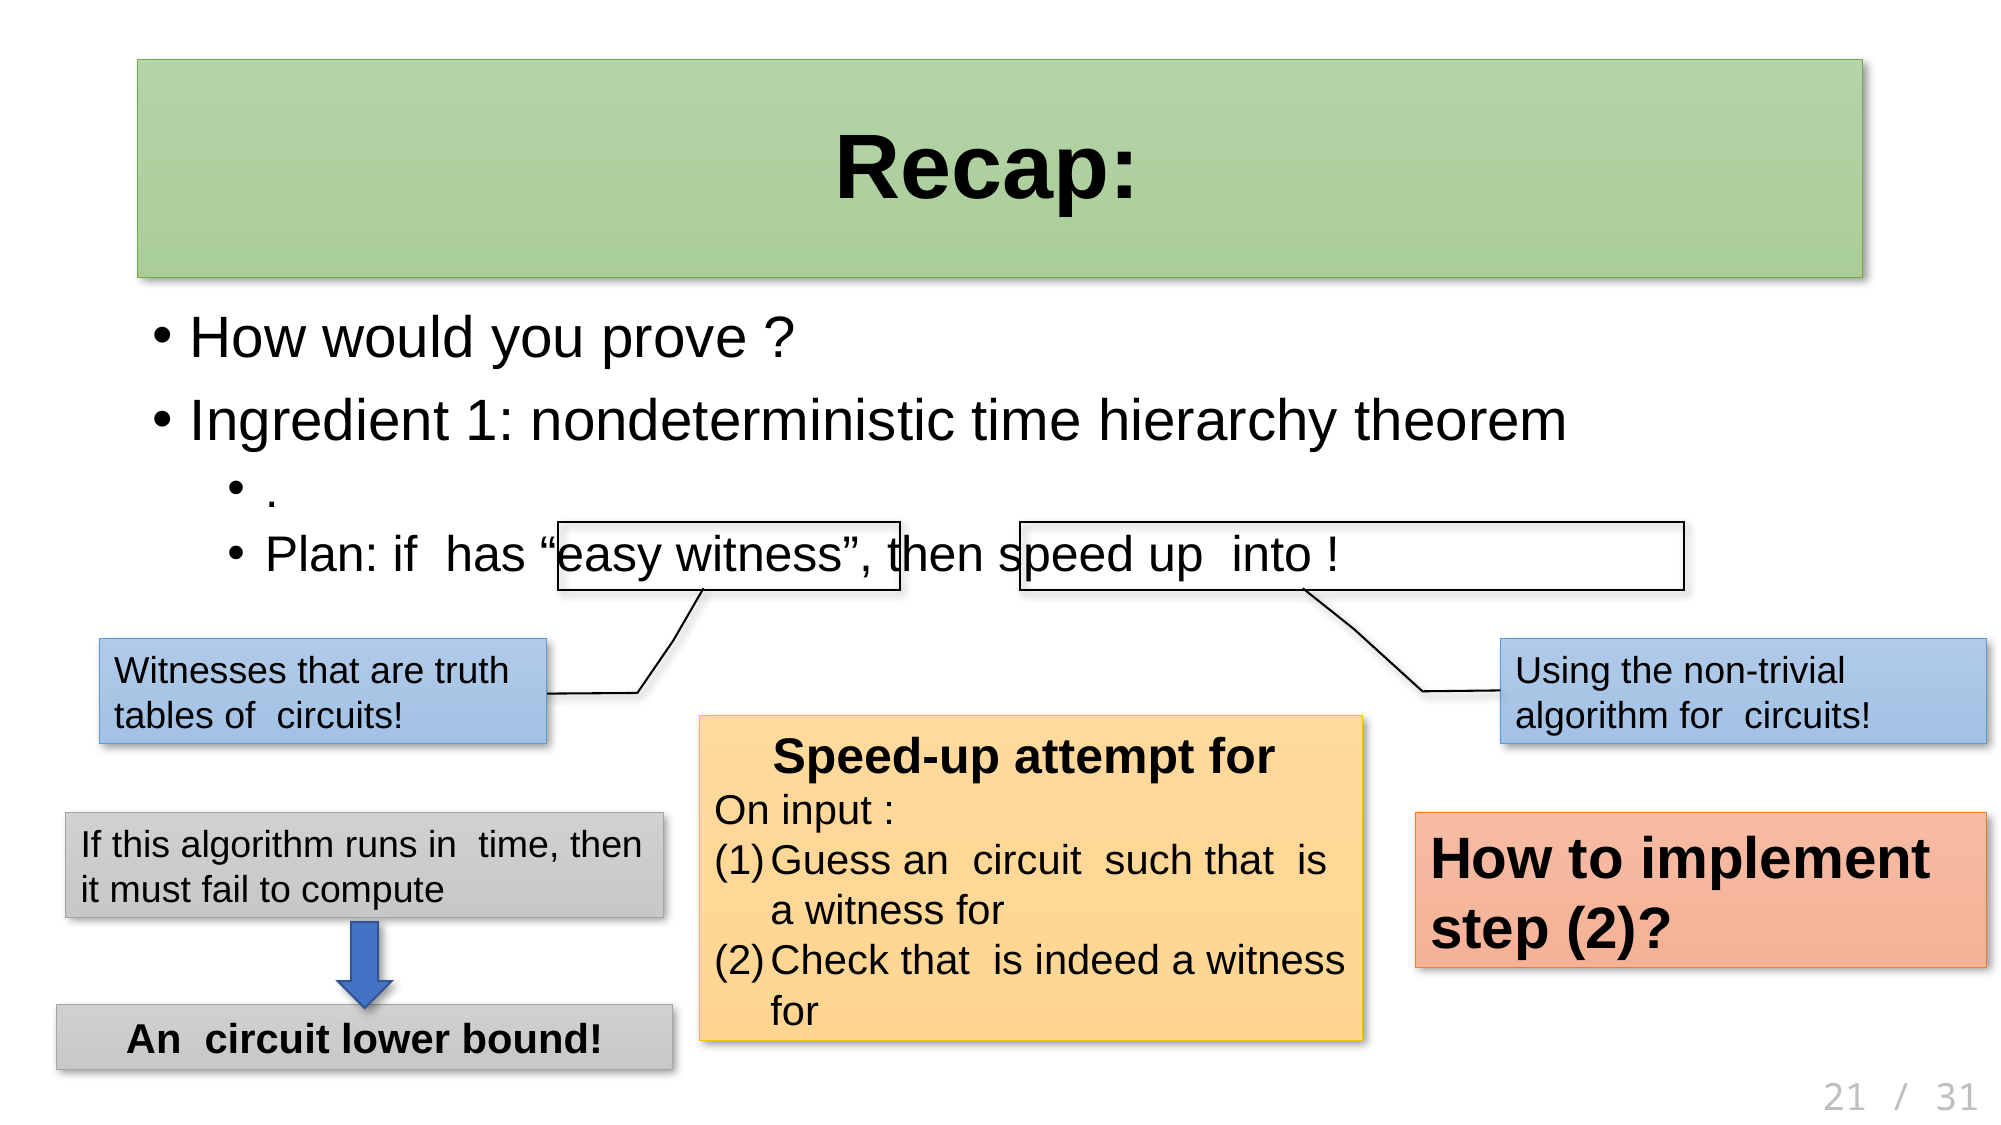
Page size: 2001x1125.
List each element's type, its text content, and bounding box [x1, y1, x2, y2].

text_box 21 / 31 [1807, 1065, 2000, 1125]
text_box How to implement step (2)? [1415, 812, 1987, 968]
text_box [335, 920, 395, 1010]
text_box [557, 521, 901, 695]
text_box [1019, 521, 1685, 693]
